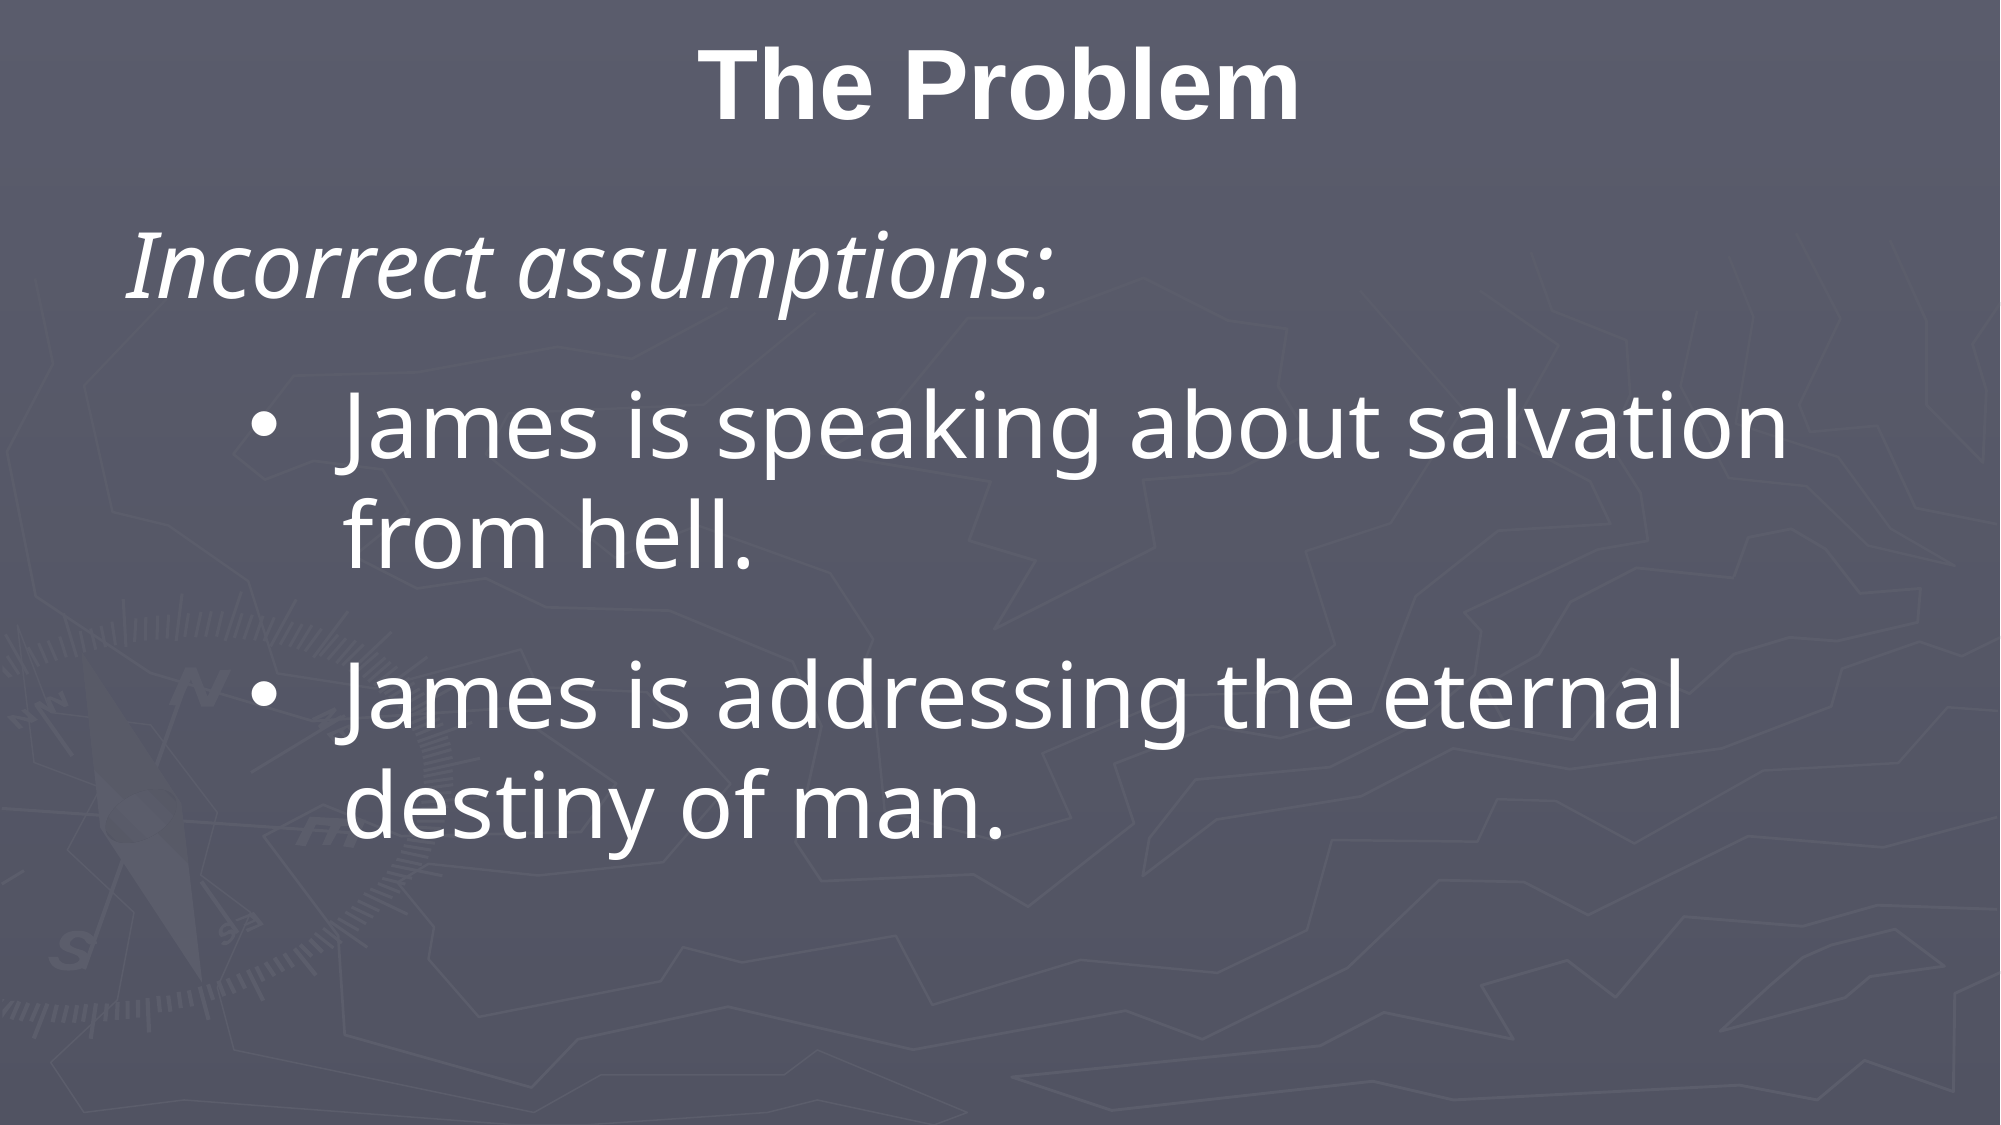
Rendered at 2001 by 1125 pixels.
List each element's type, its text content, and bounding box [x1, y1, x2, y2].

text_box Incorrect assumptions: James is speaking about salvation from hell. James is addressing the eternal destiny of man. [74, 200, 1938, 1025]
text_box The Problem [0, 12, 2000, 148]
